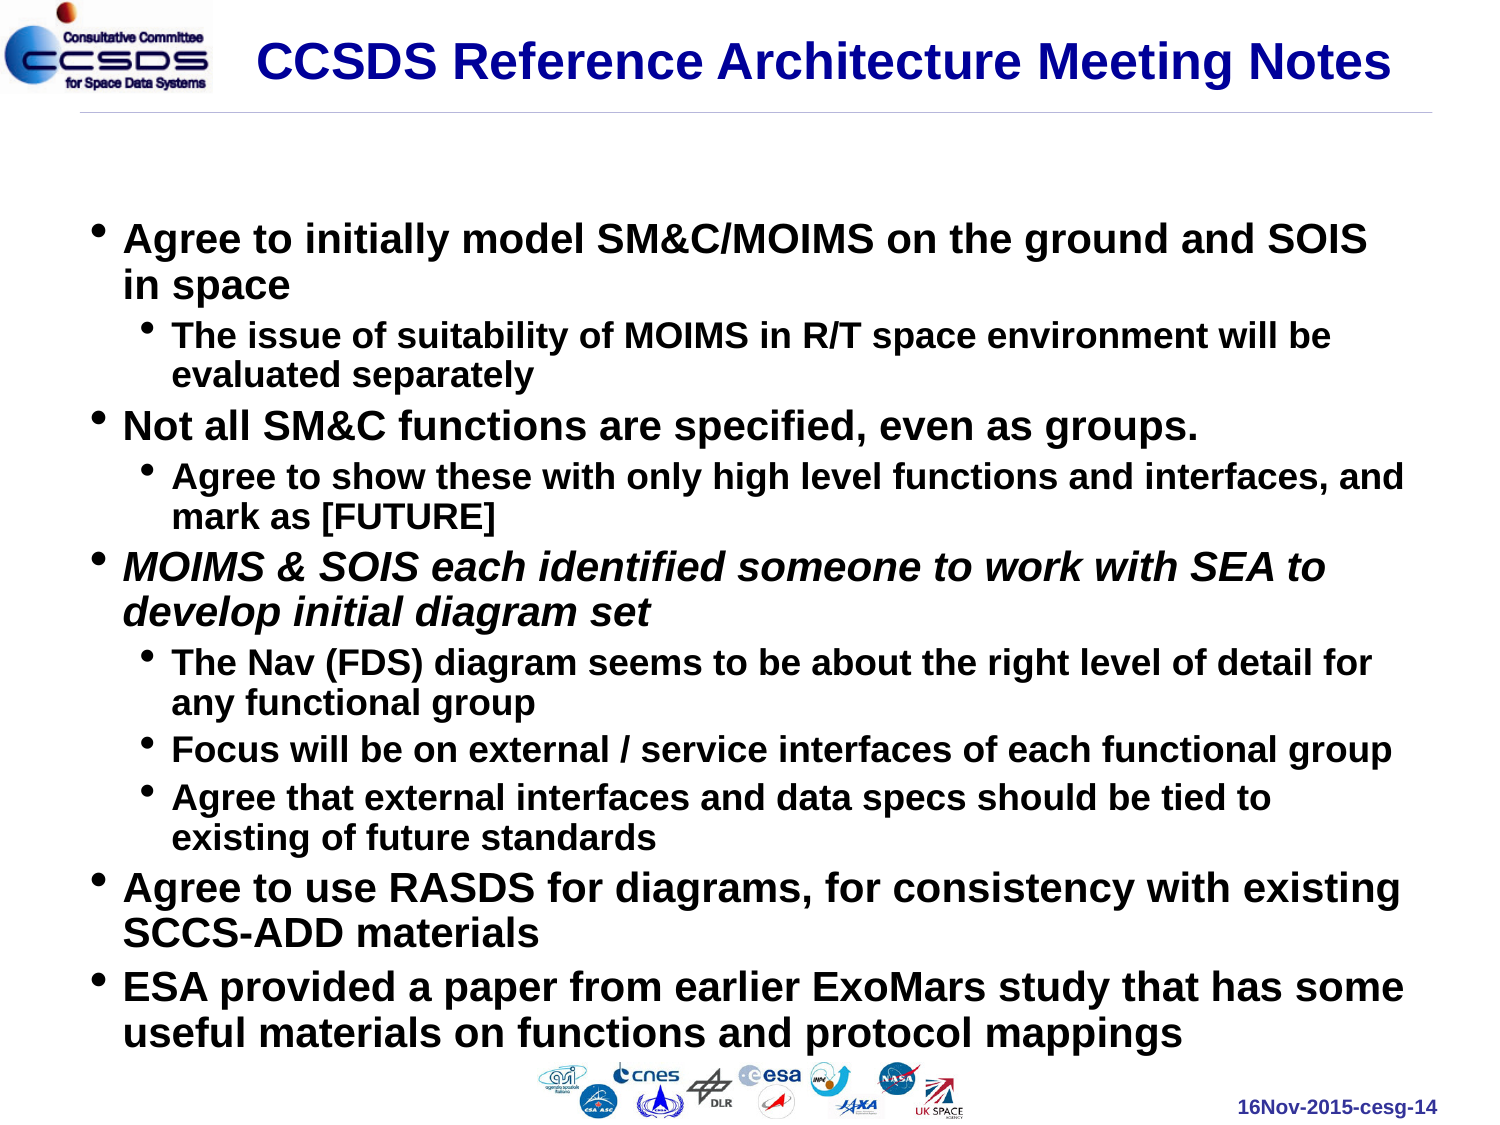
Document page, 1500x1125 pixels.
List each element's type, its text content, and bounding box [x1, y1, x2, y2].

list Agree to initially model SM&C/MOIMS on the ground and SOIS in space The issue of suitability of MOIMS in R/T space environment will be evaluated separately Not all SM&C functions are specified, even as groups. Agree to show these with only high level functions and interfaces, and mark as [FUTURE] MOIMS & SOIS each identified someone to work with SEA to develop initial diagram set The Nav (FDS) diagram seems to be about the right level of detail for any functional group Focus will be on external / service interfaces of each functional group Agree that external interfaces and data specs should be tied to existing of future standards Agree to use RASDS for diagrams, for consistency with existing SCCS-ADD materials ESA provided a paper from earlier ExoMars study that has some useful materials on functions and protocol mappings [75, 210, 1425, 1094]
picture [537, 1094, 963, 1119]
picture [0, 0, 213, 94]
title CCSDS Reference Architecture Meeting Notes [149, 26, 1500, 137]
